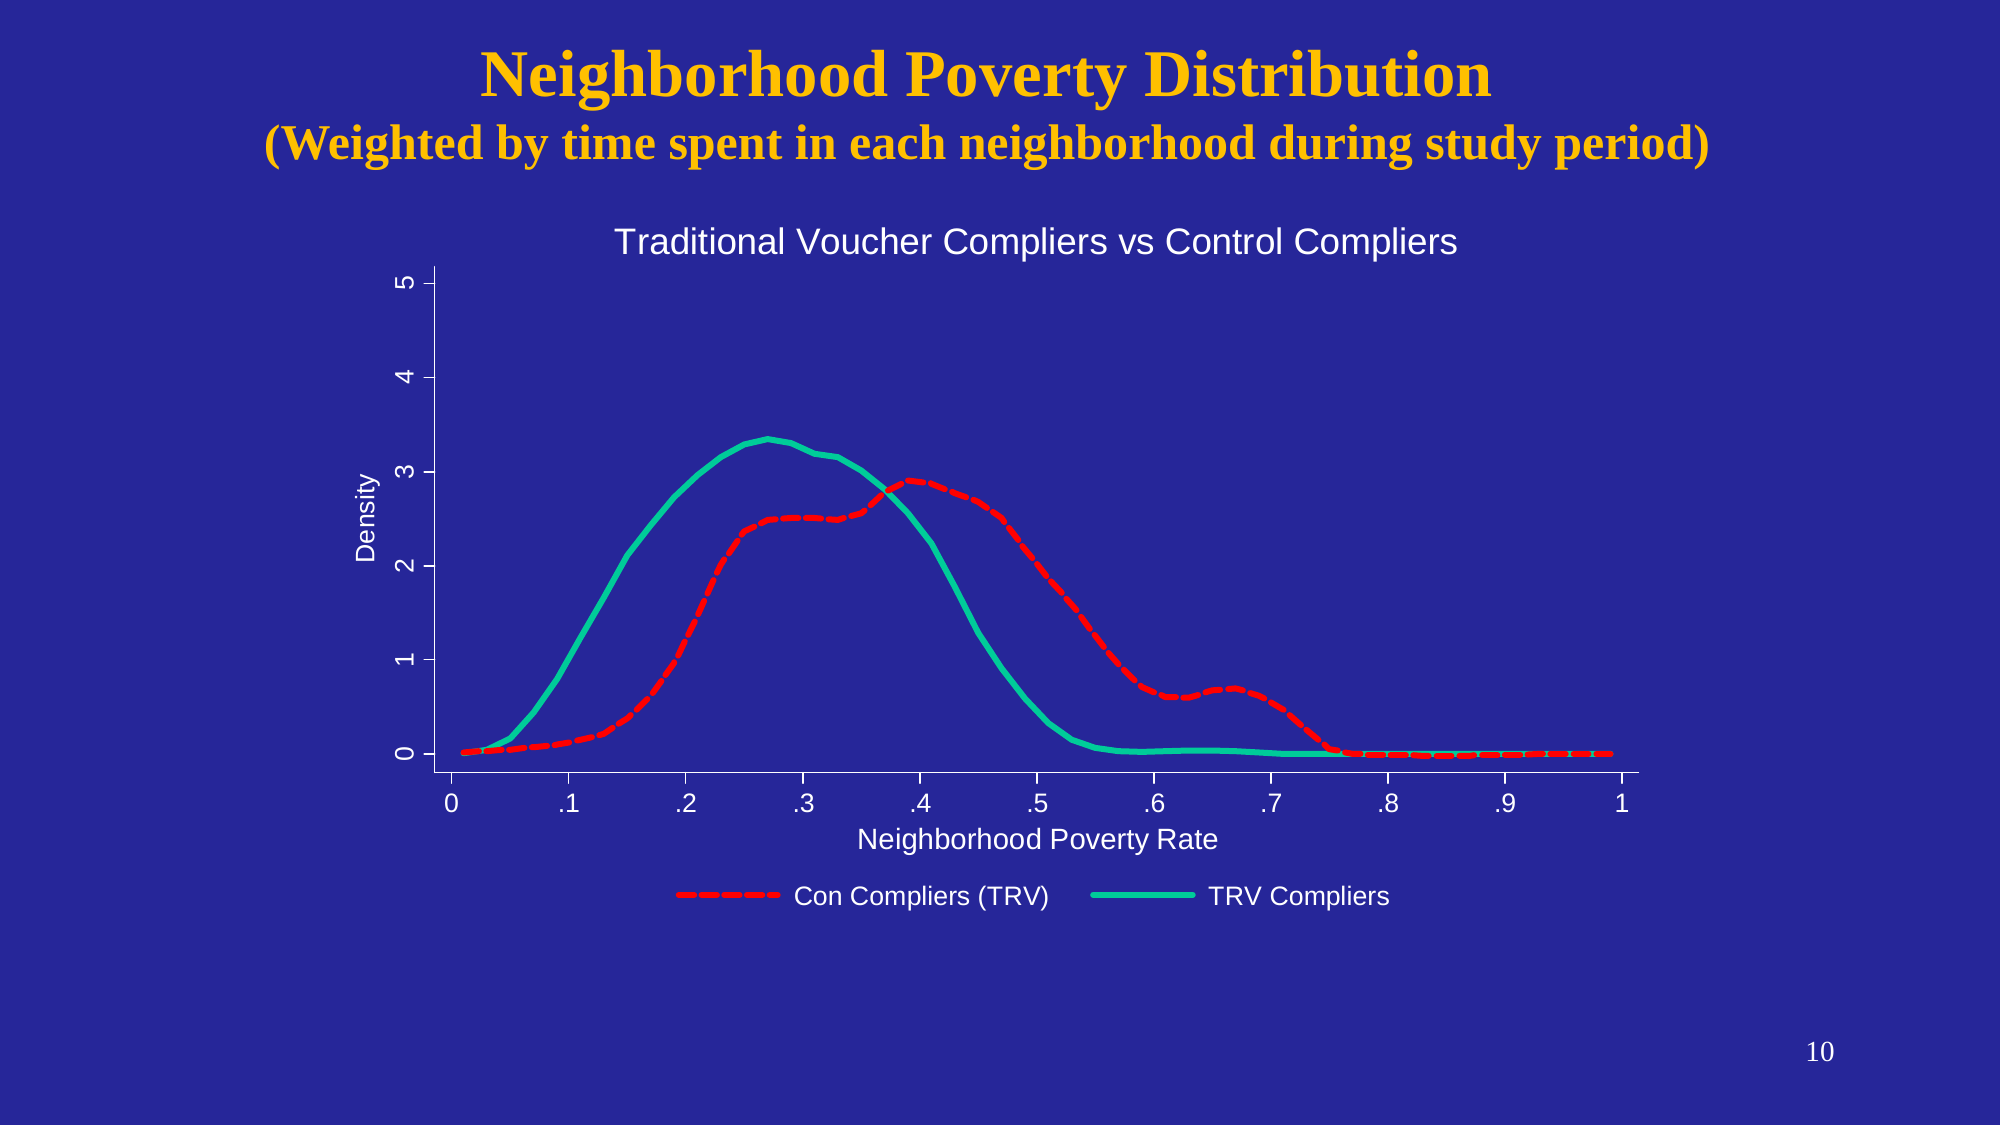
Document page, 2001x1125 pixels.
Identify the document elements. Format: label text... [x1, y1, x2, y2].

slide_number 10 [1433, 1024, 1851, 1101]
title Neighborhood Poverty Distribution (Weighted by time spent in each neighborhood during study period) [224, 37, 1751, 163]
picture [312, 199, 1651, 951]
